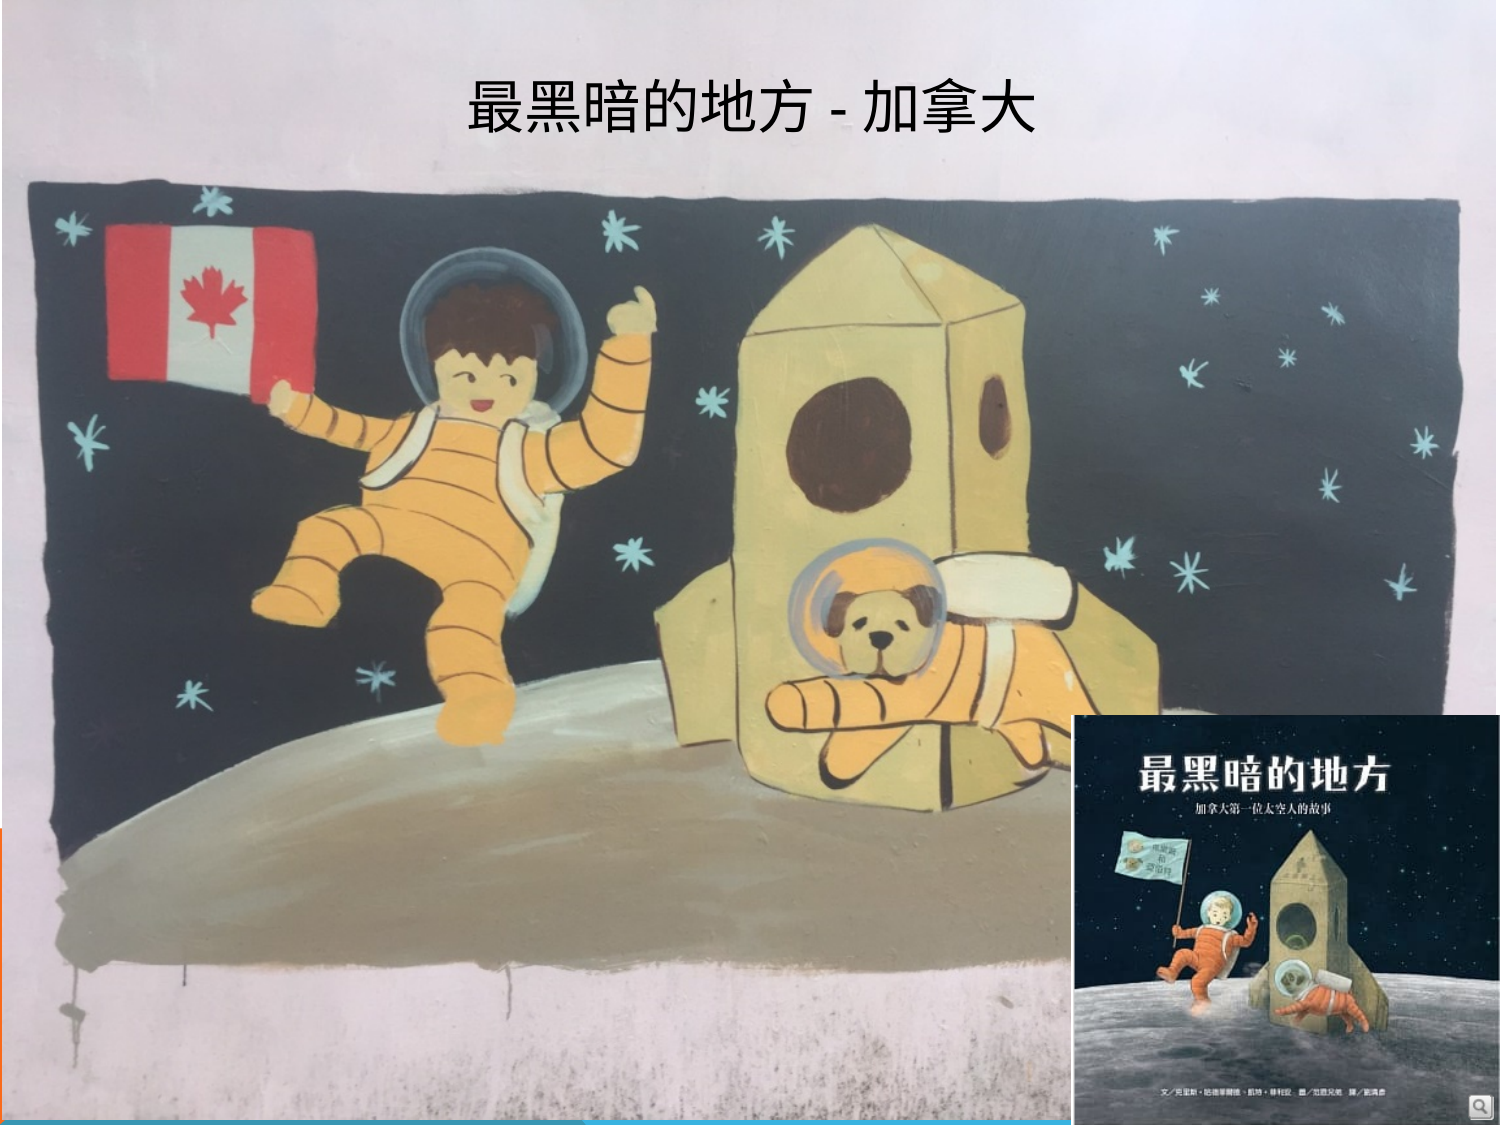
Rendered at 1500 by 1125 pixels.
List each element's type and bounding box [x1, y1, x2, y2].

picture [1071, 715, 1500, 1125]
list [2, 0, 1497, 1120]
